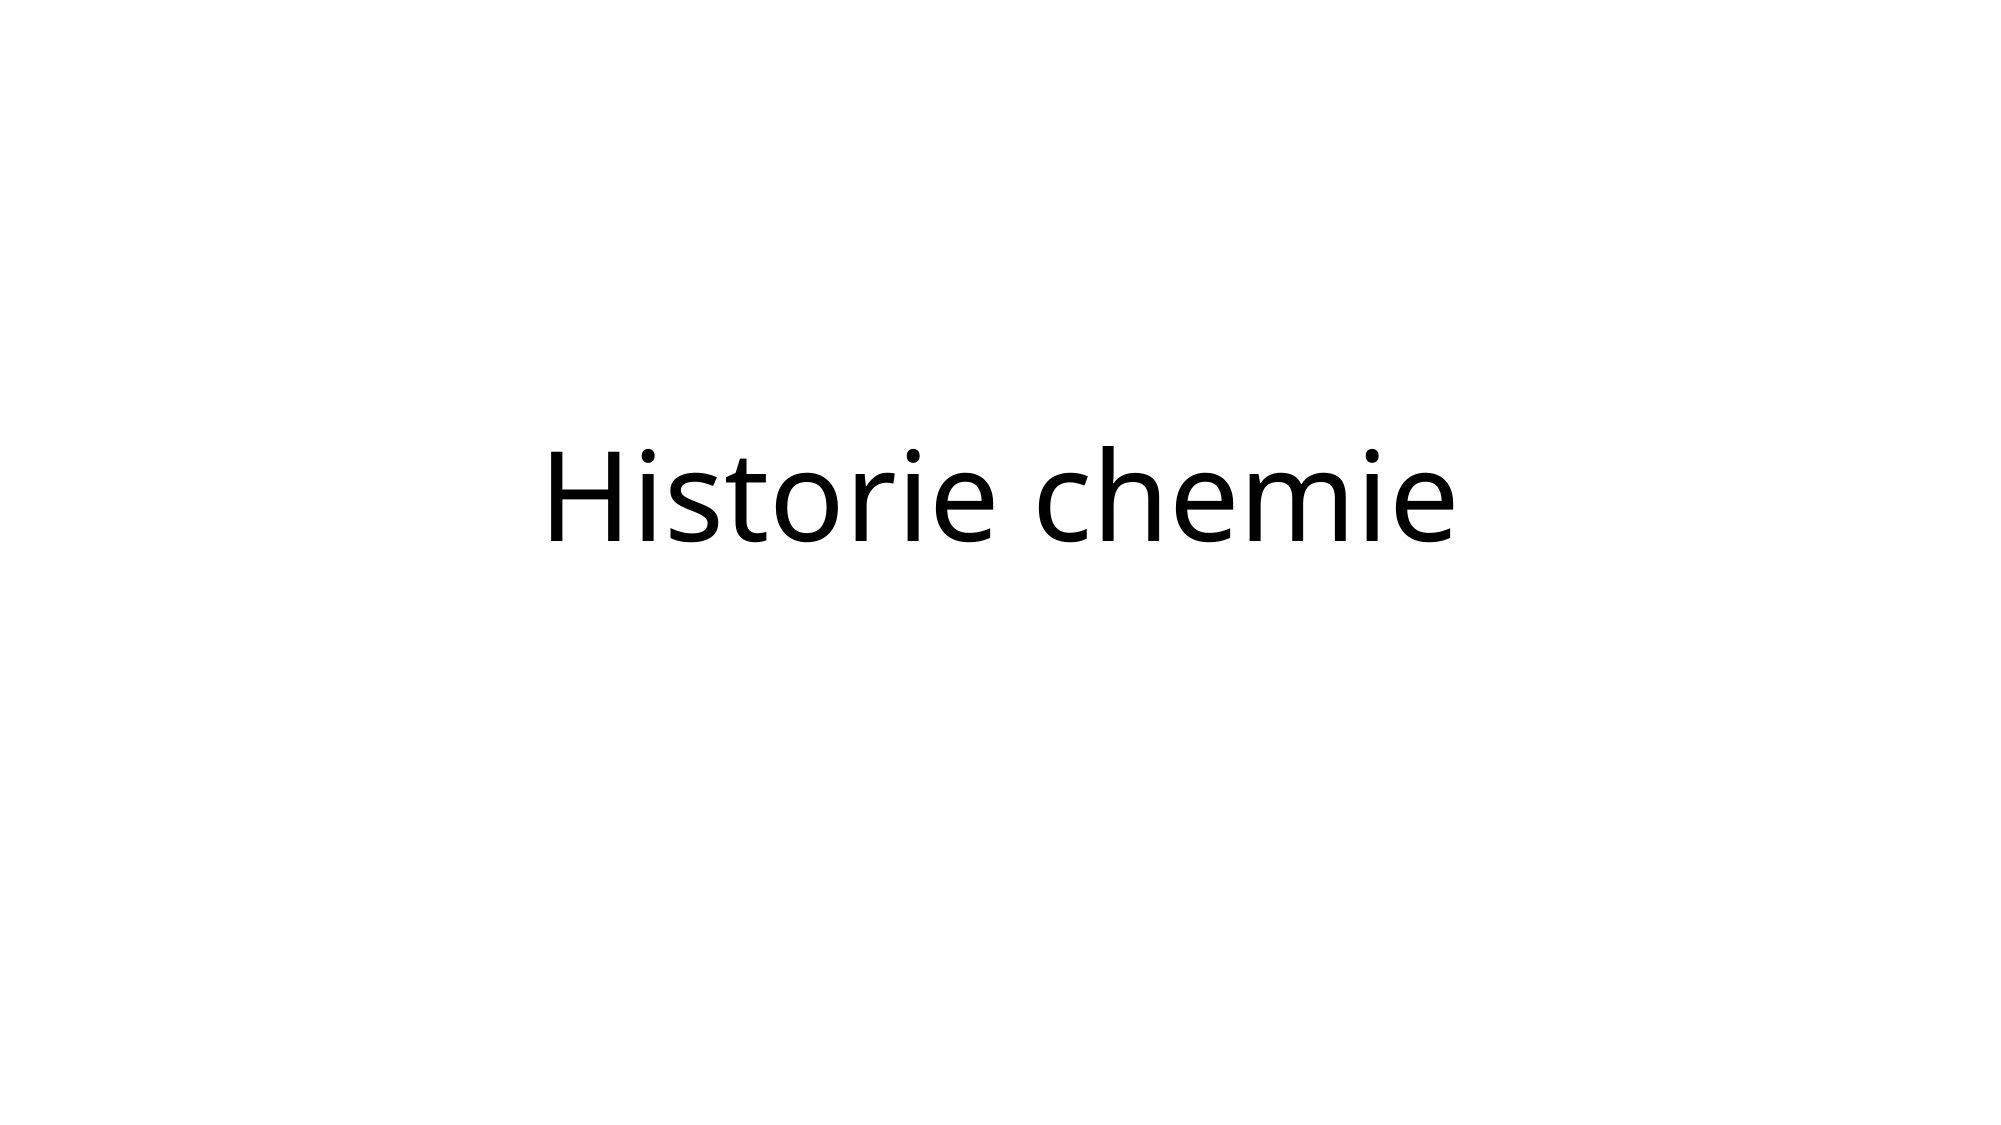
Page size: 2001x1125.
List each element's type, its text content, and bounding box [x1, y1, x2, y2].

title Historie chemie [249, 184, 1750, 576]
